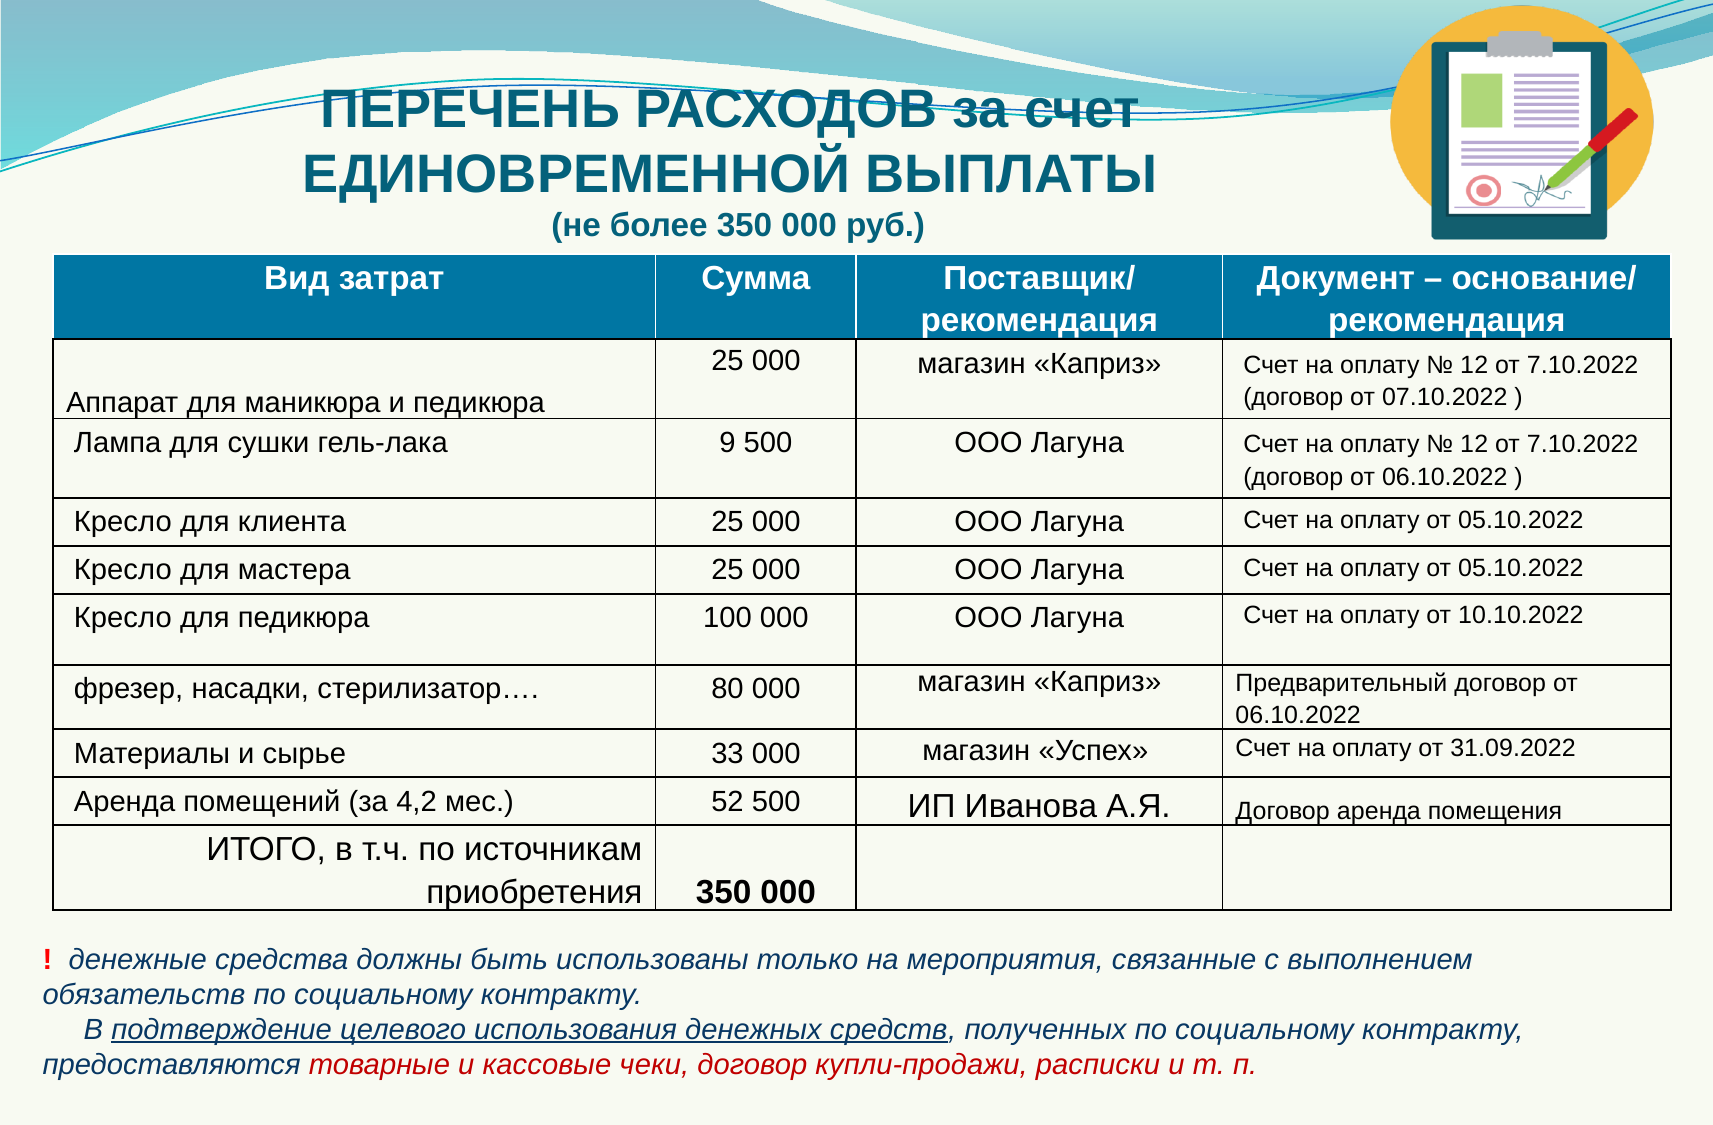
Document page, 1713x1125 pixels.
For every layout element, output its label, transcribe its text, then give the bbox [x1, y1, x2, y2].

table_cell 9 500 [656, 419, 855, 497]
picture [1383, 0, 1660, 244]
table_cell Счет на оплату от 05.10.2022 [1223, 547, 1670, 593]
table_header Сумма [656, 255, 855, 338]
table_cell ООО Лагуна [857, 419, 1222, 497]
table_cell Счет на оплату от 31.09.2022 [1223, 730, 1670, 776]
table_header Документ – основание/ рекомендация [1223, 255, 1670, 338]
table_cell 100 000 [656, 595, 855, 664]
table_cell Счет на оплату № 12 от 7.10.2022 (договор от 07.10.2022 ) [1223, 340, 1670, 418]
table_cell 52 500 [656, 778, 855, 824]
table_cell 80 000 [656, 666, 855, 728]
table_cell ООО Лагуна [857, 595, 1222, 664]
table_cell Аренда помещений (за 4,2 мес.) [54, 778, 655, 824]
table_cell Договор аренда помещения [1223, 778, 1670, 824]
table_cell 350 000 [656, 826, 855, 909]
table_cell ИП Иванова А.Я. [857, 778, 1222, 824]
table_header Поставщик/ рекомендация [857, 255, 1222, 338]
table_cell 25 000 [656, 340, 855, 418]
table_cell Счет на оплату № 12 от 7.10.2022 (договор от 06.10.2022 ) [1223, 419, 1670, 497]
table_cell ООО Лагуна [857, 499, 1222, 545]
table_cell Предварительный договор от 06.10.2022 [1223, 666, 1670, 728]
table_cell магазин «Каприз» [857, 340, 1222, 418]
table_cell ИТОГО, в т.ч. по источникам приобретения [54, 826, 655, 909]
table_cell магазин «Успех» [857, 730, 1222, 776]
title ПЕРЕЧЕНЬ РАСХОДОВ за счет ЕДИНОВРЕМЕННОЙ ВЫПЛАТЫ (не более 350 000 руб.) [64, 113, 1377, 244]
table_cell 25 000 [656, 499, 855, 545]
table_cell Счет на оплату от 05.10.2022 [1223, 499, 1670, 545]
table_cell ООО Лагуна [857, 547, 1222, 593]
table_cell Кресло для мастера [54, 547, 655, 593]
table_cell Материалы и сырье [54, 730, 655, 776]
table_cell Счет на оплату от 10.10.2022 [1223, 595, 1670, 664]
table_cell магазин «Каприз» [857, 666, 1222, 728]
table_cell 33 000 [656, 730, 855, 776]
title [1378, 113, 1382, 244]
table_cell [1223, 826, 1670, 909]
table_cell Кресло для педикюра [54, 595, 655, 664]
table_cell Аппарат для маникюра и педикюра [54, 340, 655, 418]
text_box ! денежные средства должны быть использованы только на мероприятия, связанные с выполнением обязательств по социальному контракту. В подтверждение целевого использования денежных средств, полученных по социальному контракту, предоставляются товарные и кассовые чеки, договор купли-продажи, расписки и т. п. [27, 933, 1660, 1088]
table_cell Лампа для сушки гель-лака [54, 419, 655, 497]
table_header Вид затрат [54, 255, 655, 338]
table_cell [857, 826, 1222, 909]
table_cell фрезер, насадки, стерилизатор…. [54, 666, 655, 728]
table_cell 25 000 [656, 547, 855, 593]
table_cell Кресло для клиента [54, 499, 655, 545]
